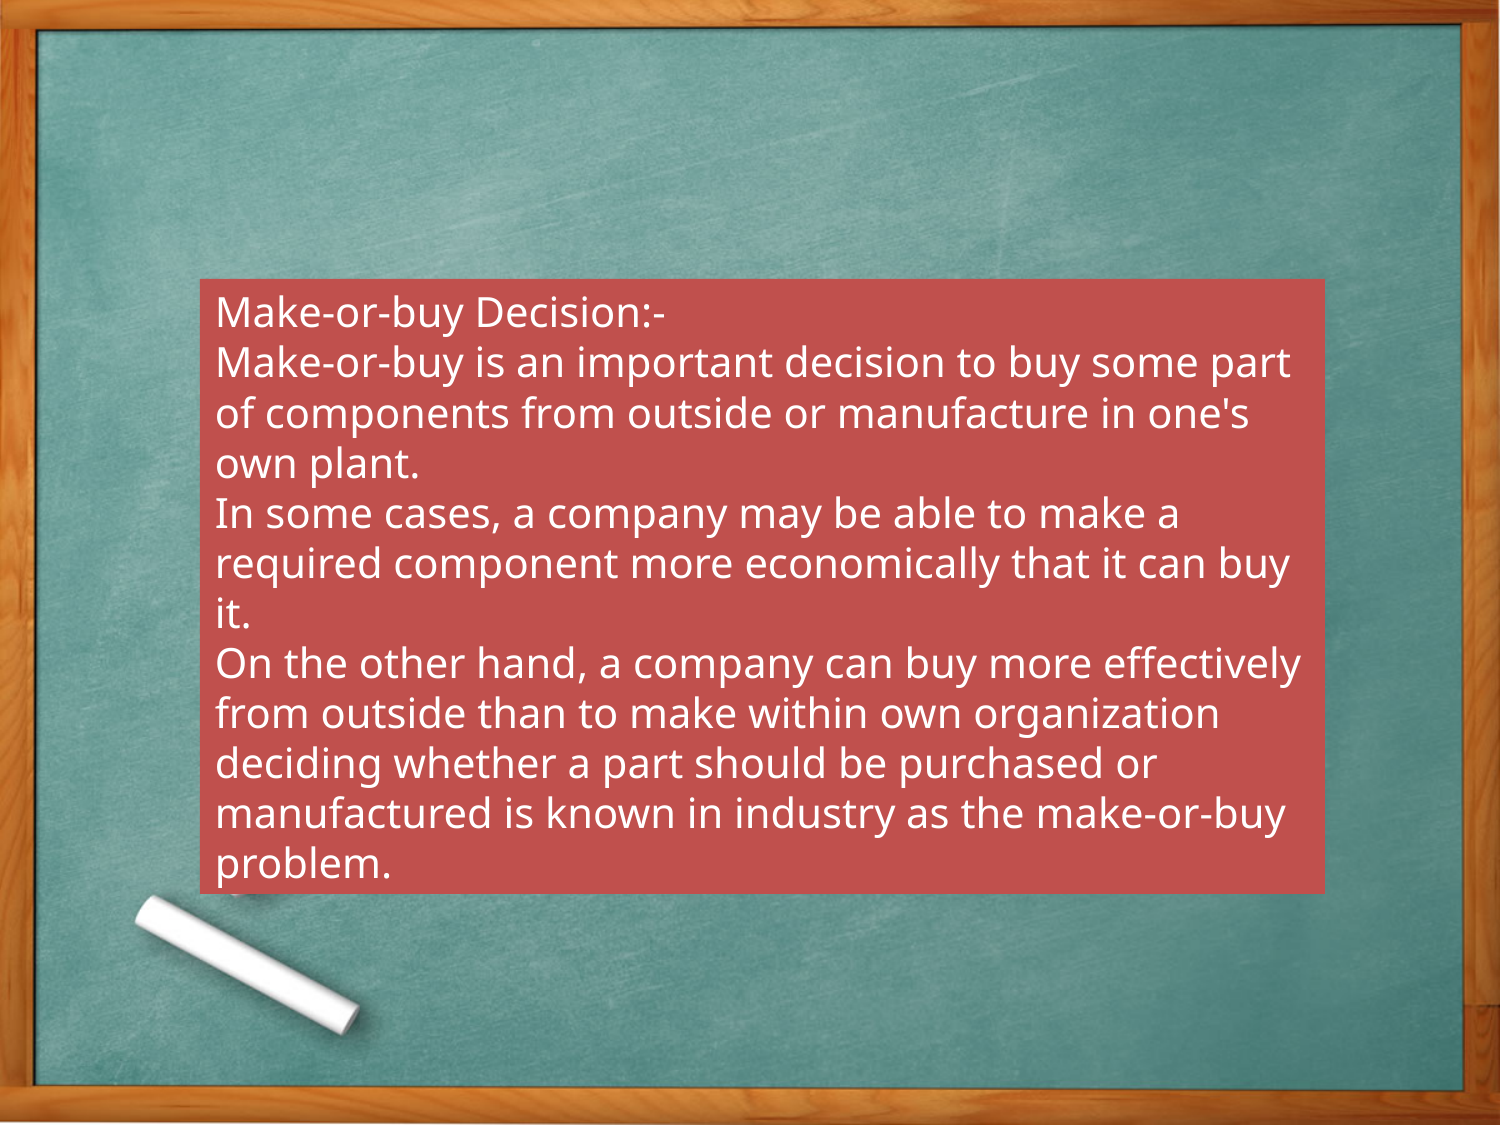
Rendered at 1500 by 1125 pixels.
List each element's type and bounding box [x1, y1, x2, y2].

list [0, 0, 1500, 1125]
